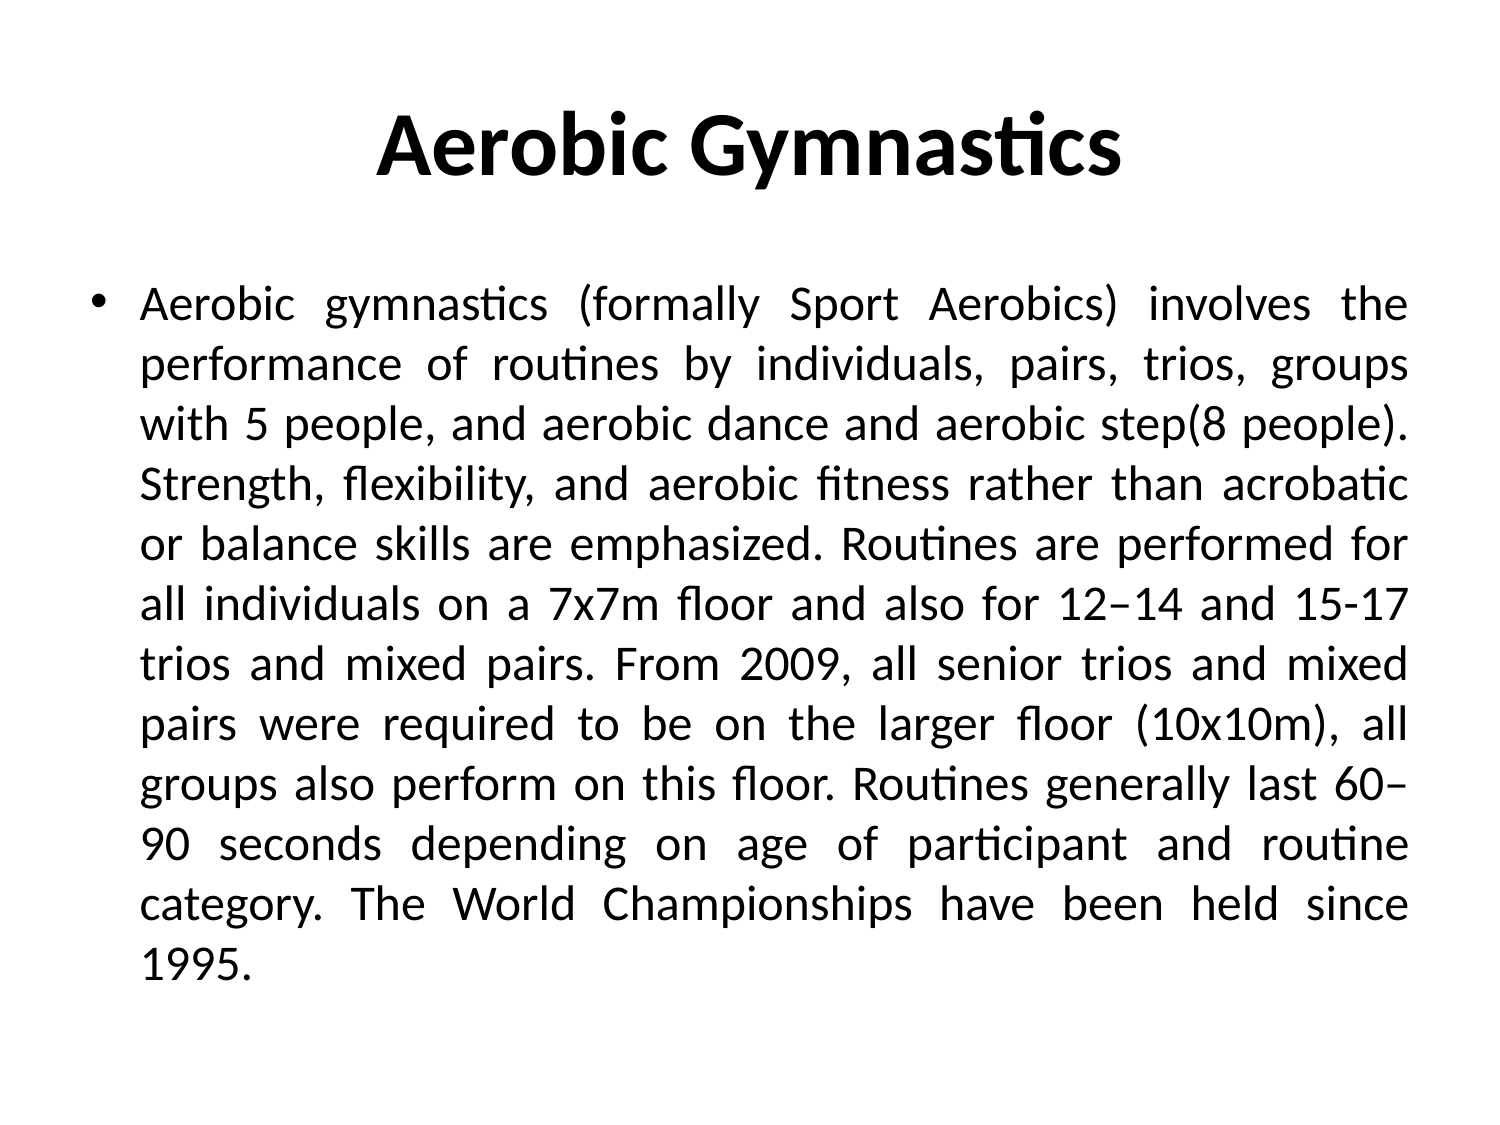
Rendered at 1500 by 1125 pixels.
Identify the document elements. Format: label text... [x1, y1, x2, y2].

title Aerobic Gymnastics [75, 45, 1425, 233]
list Aerobic gymnastics (formally Sport Aerobics) involves the performance of routines by individuals, pairs, trios, groups with 5 people, and aerobic dance and aerobic step(8 people). Strength, flexibility, and aerobic fitness rather than acrobatic or balance skills are emphasized. Routines are performed for all individuals on a 7x7m floor and also for 12–14 and 15-17 trios and mixed pairs. From 2009, all senior trios and mixed pairs were required to be on the larger floor (10x10m), all groups also perform on this floor. Routines generally last 60–90 seconds depending on age of participant and routine category. The World Championships have been held since 1995. [75, 262, 1425, 1005]
